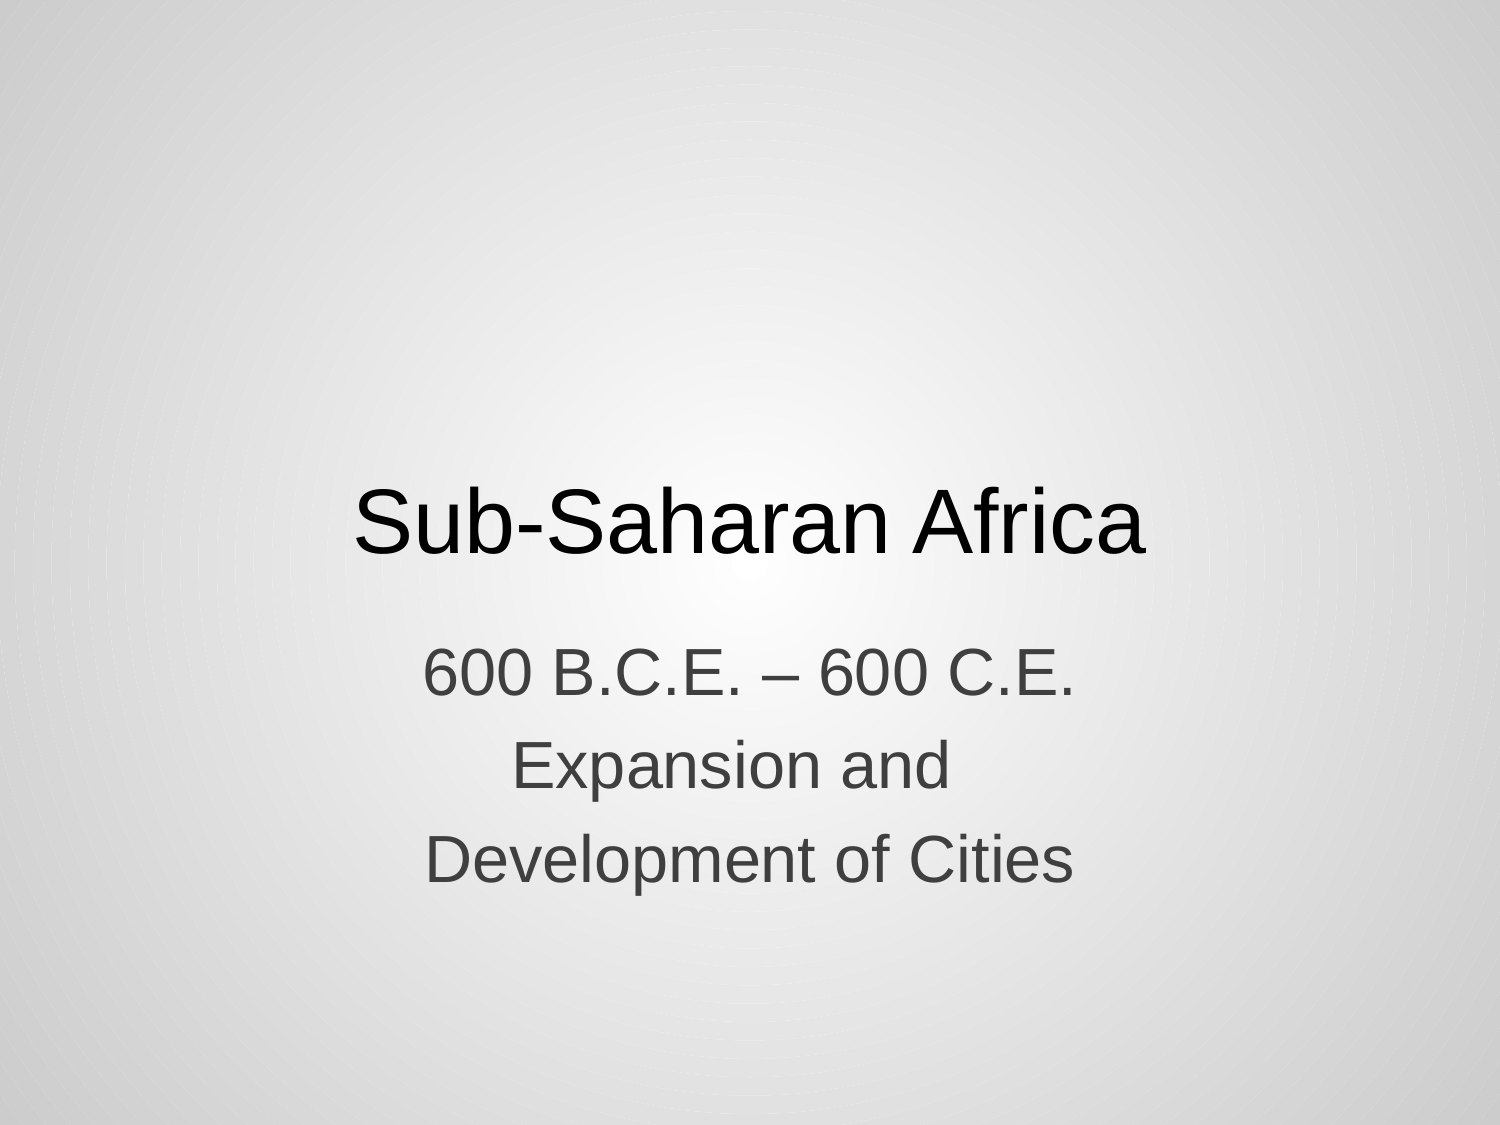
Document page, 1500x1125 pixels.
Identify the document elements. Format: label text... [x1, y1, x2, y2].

title Sub-Saharan Africa [112, 415, 1388, 619]
subtitle 600 B.C.E. – 600 C.E. Expansion and Development of Cities [112, 621, 1388, 1125]
